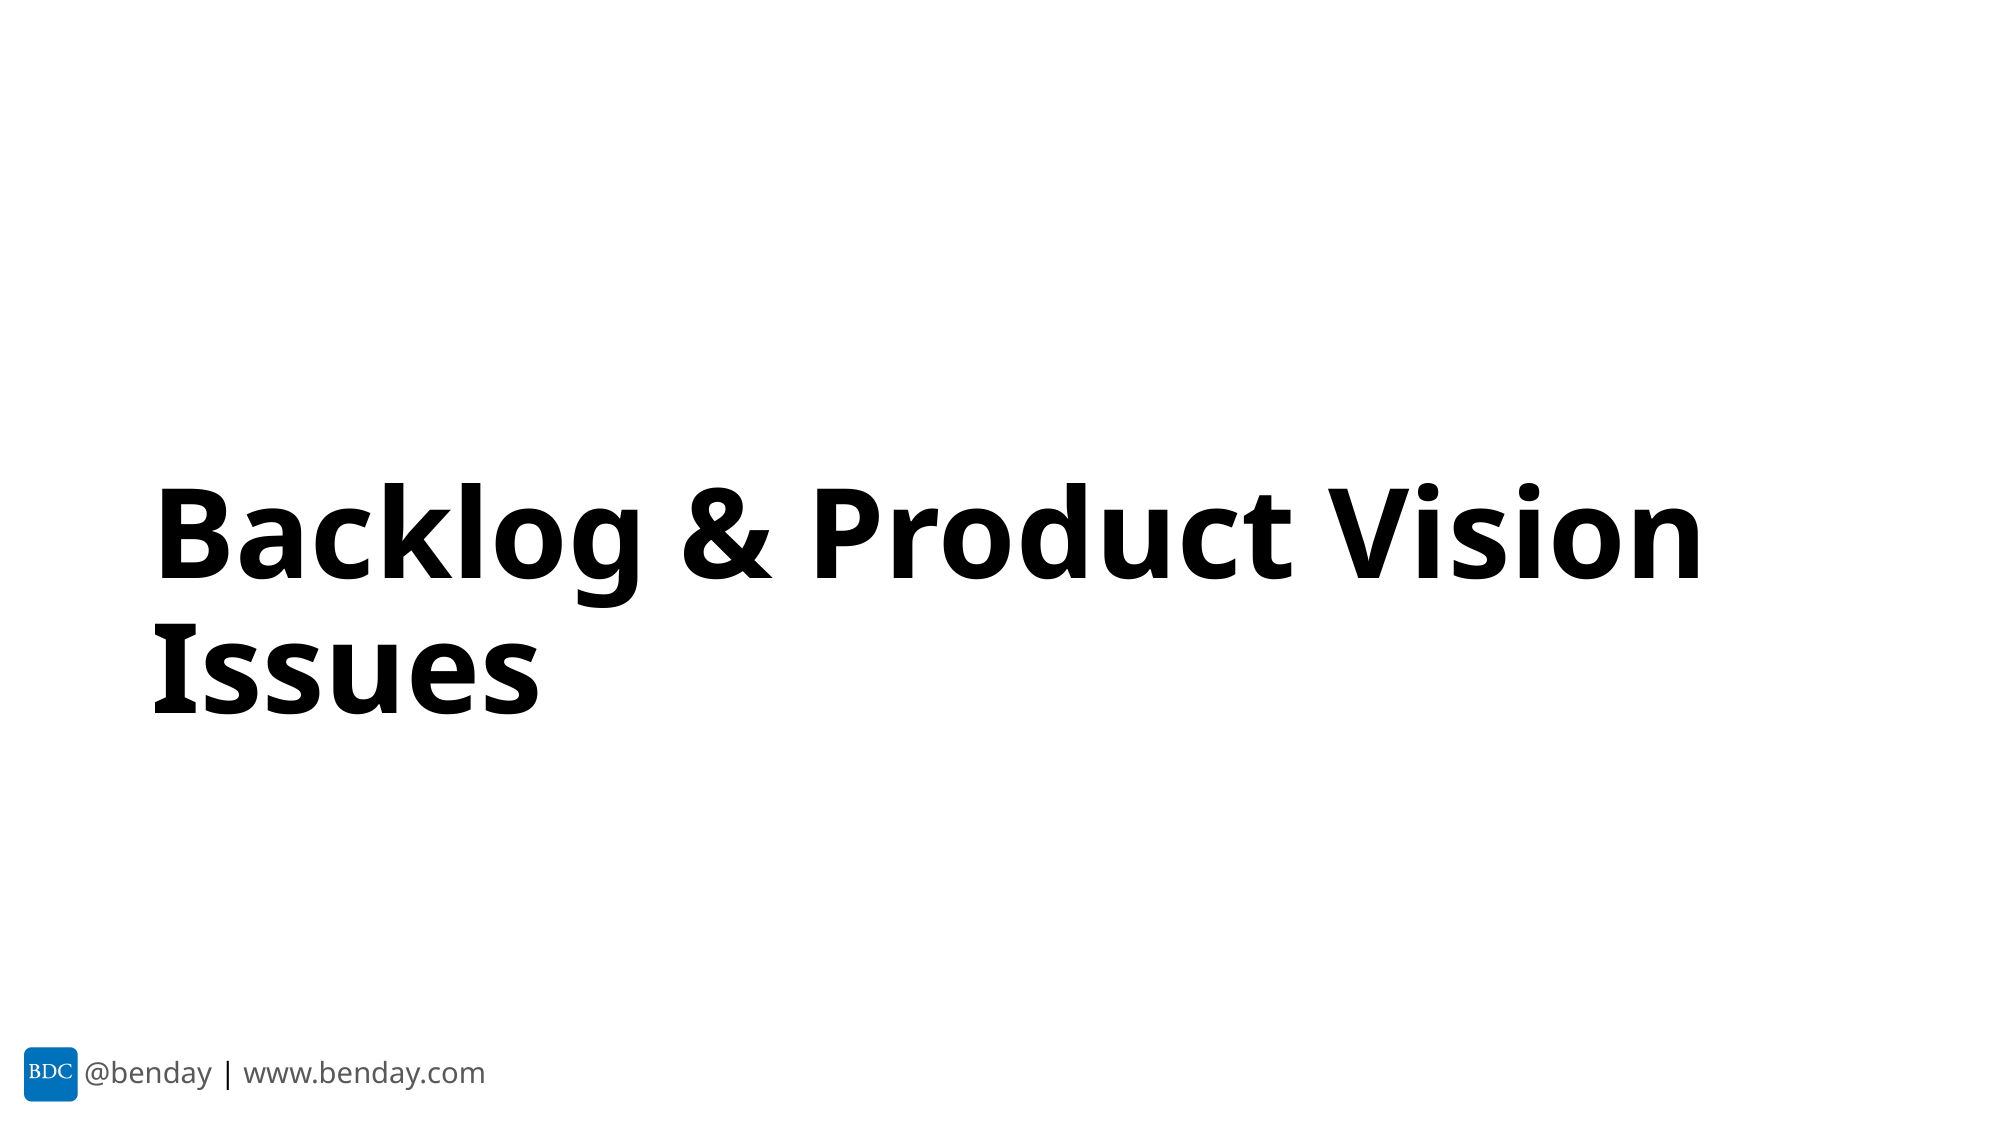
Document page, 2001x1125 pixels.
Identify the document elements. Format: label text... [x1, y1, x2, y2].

picture [16, 1036, 84, 1108]
title Backlog & Product Vision Issues [136, 280, 1862, 749]
